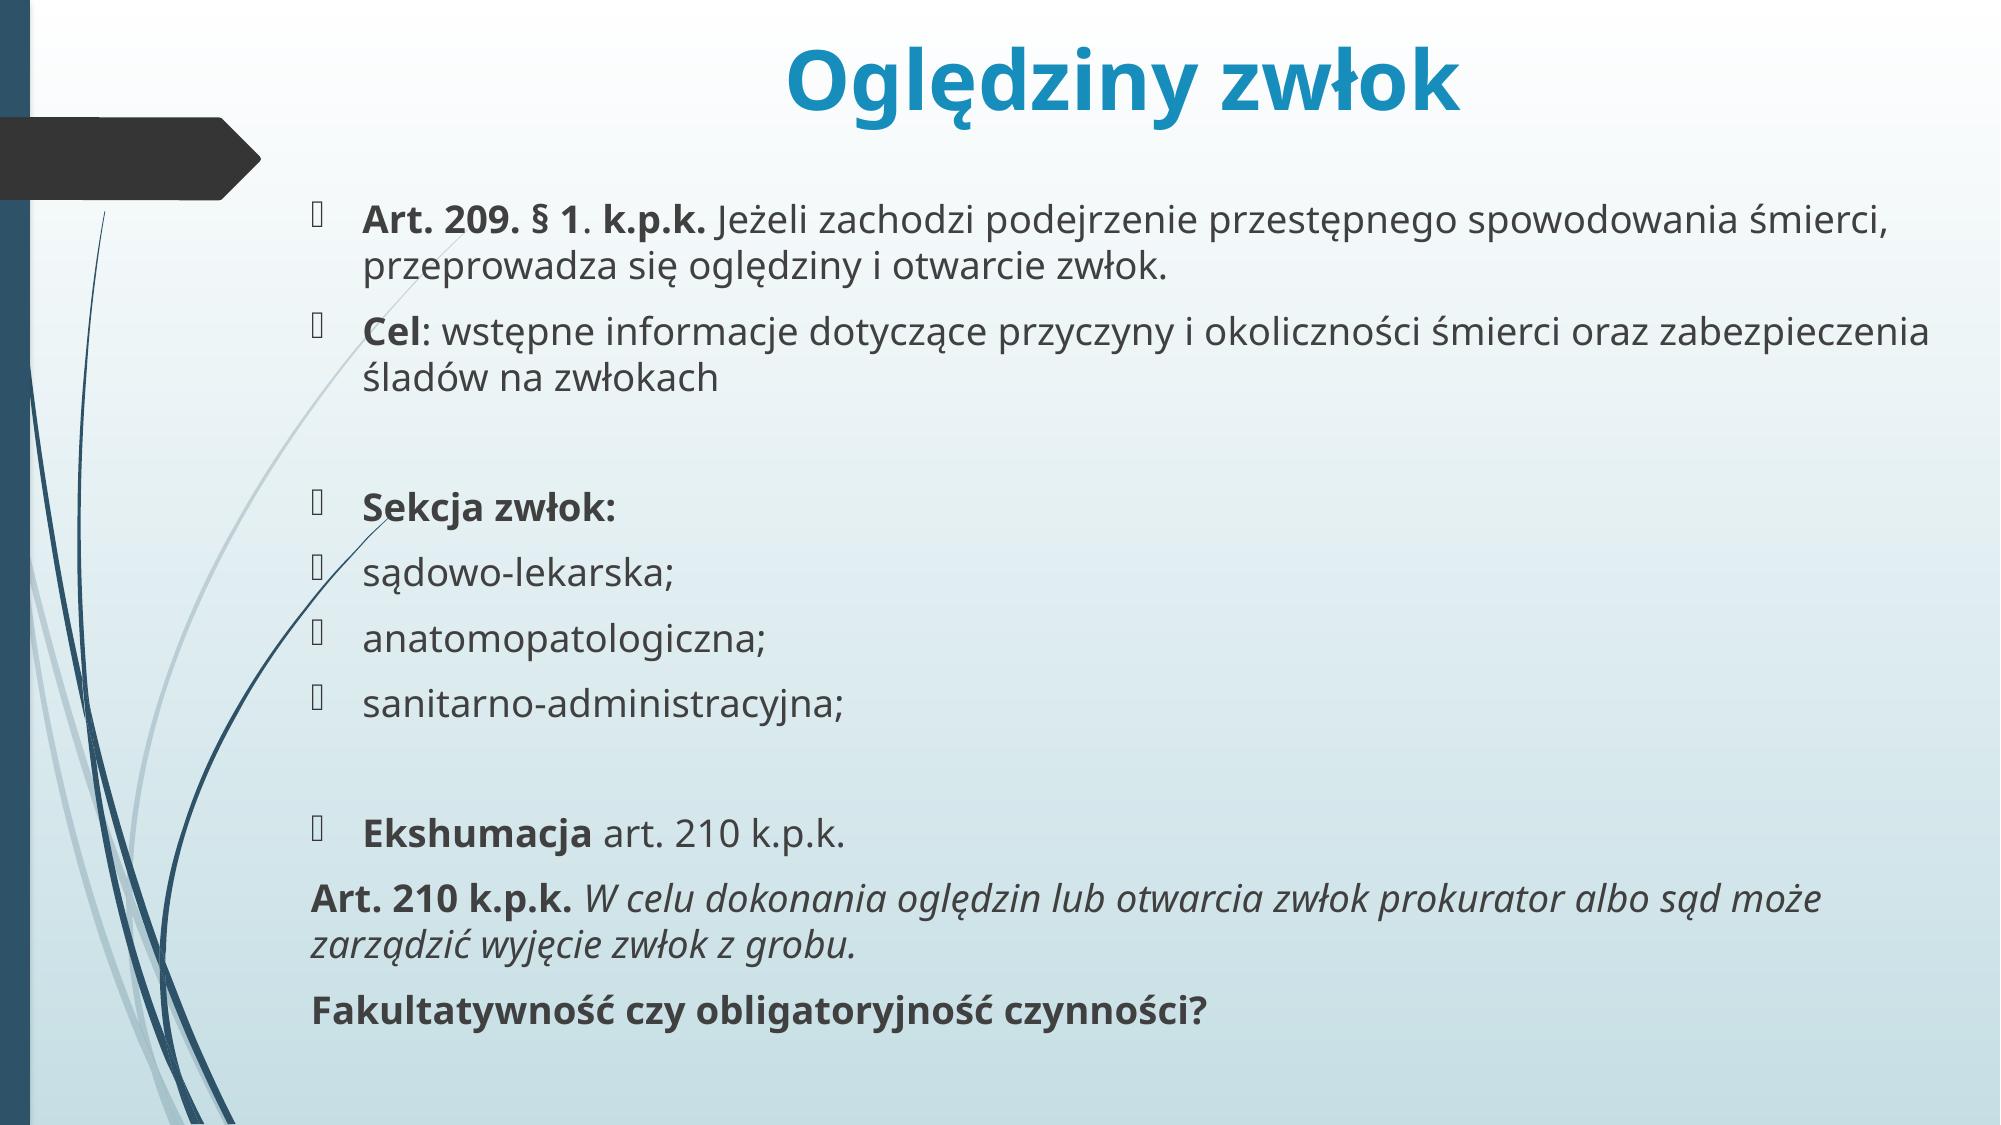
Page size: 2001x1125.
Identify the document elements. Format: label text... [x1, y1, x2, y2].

title Oględziny zwłok [391, 20, 1854, 188]
list Art. 209. § 1. k.p.k. Jeżeli zachodzi podejrzenie przestępnego spowodowania śmierci, przeprowadza się oględziny i otwarcie zwłok. Cel: wstępne informacje dotyczące przyczyny i okoliczności śmierci oraz zabezpieczenia śladów na zwłokach Sekcja zwłok: sądowo-lekarska; anatomopatologiczna; sanitarno-administracyjna; Ekshumacja art. 210 k.p.k. Art. 210 k.p.k. W celu dokonania oględzin lub otwarcia zwłok prokurator albo sąd może zarządzić wyjęcie zwłok z grobu. Fakultatywność czy obligatoryjność czynności? [295, 188, 1950, 1044]
